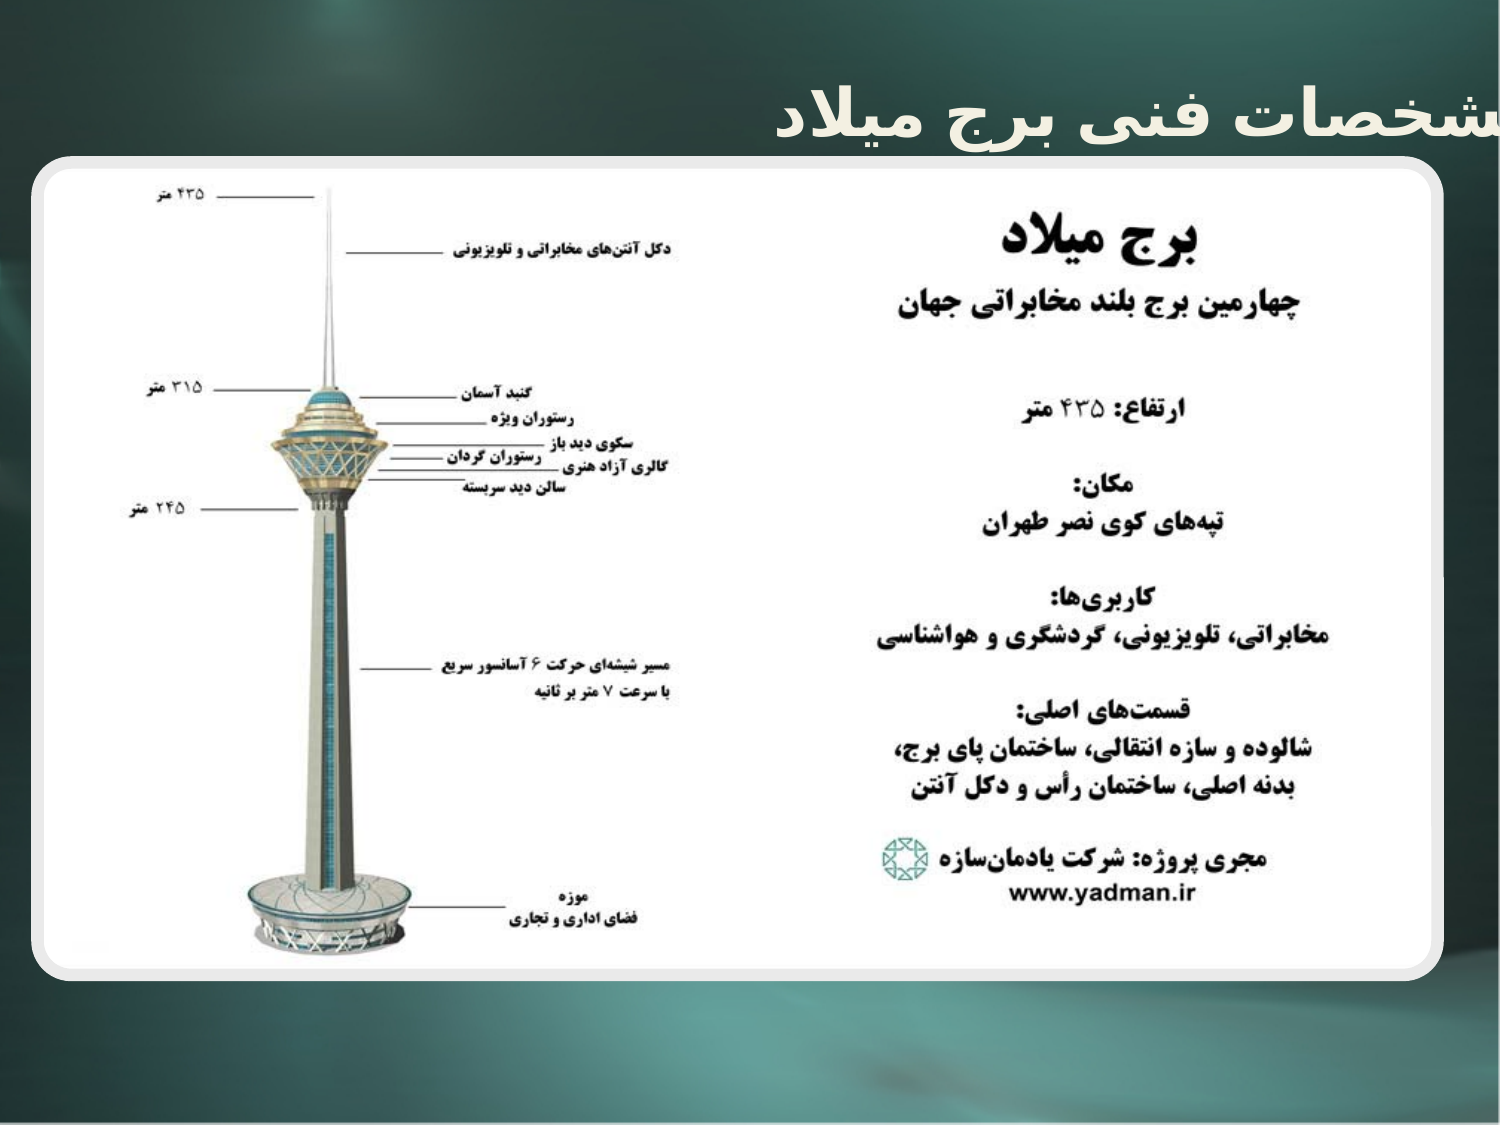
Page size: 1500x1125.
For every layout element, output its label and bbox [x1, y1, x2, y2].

list [0, 0, 1500, 1125]
picture [37, 162, 1438, 976]
